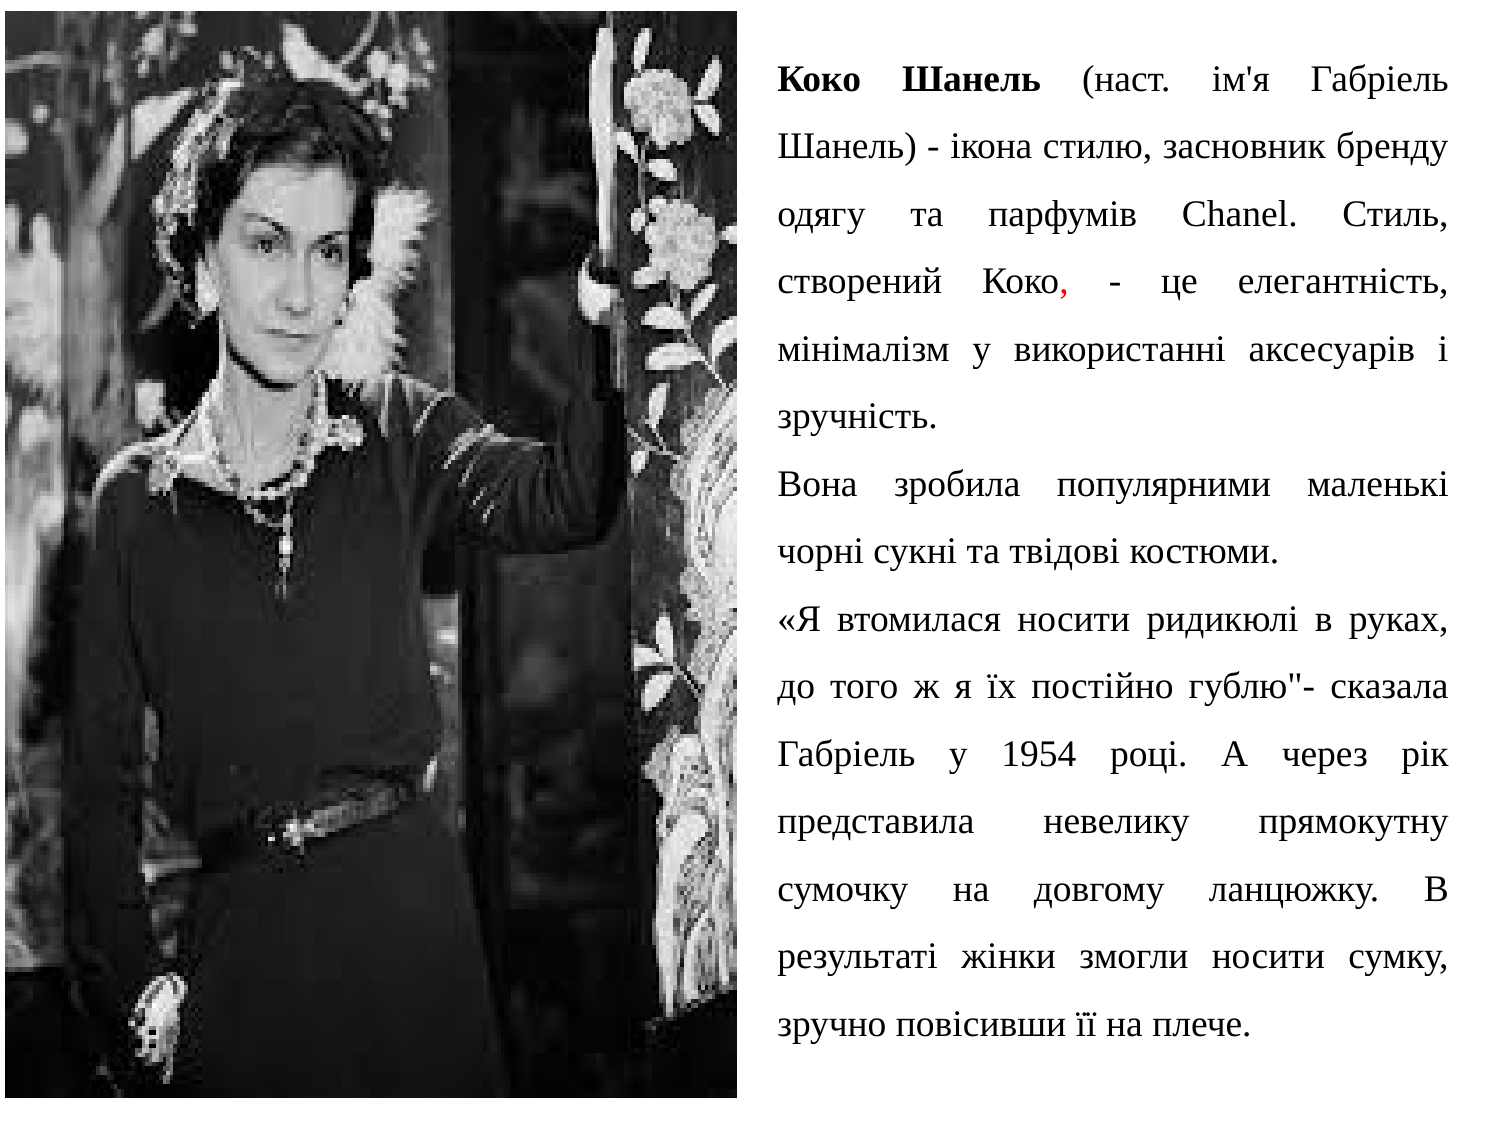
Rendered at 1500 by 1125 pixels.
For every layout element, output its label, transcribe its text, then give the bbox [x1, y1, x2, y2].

picture [5, 11, 738, 1099]
text_box Коко Шанель (наст. ім'я Габріель Шанель) - ікона стилю, засновник бренду одягу та парфумів Chanel. Стиль, створений Коко, - це елегантність, мінімалізм у використанні аксесуарів і зручність. Вона зробила популярними маленькі чорні сукні та твідові костюми. «Я втомилася носити ридикюлі в руках, до того ж я їх постійно гублю"- сказала Габріель у 1954 році. А через рік представила невелику прямокутну сумочку на довгому ланцюжку. В результаті жінки змогли носити сумку, зручно повісивши її на плече. [762, 23, 1464, 1005]
